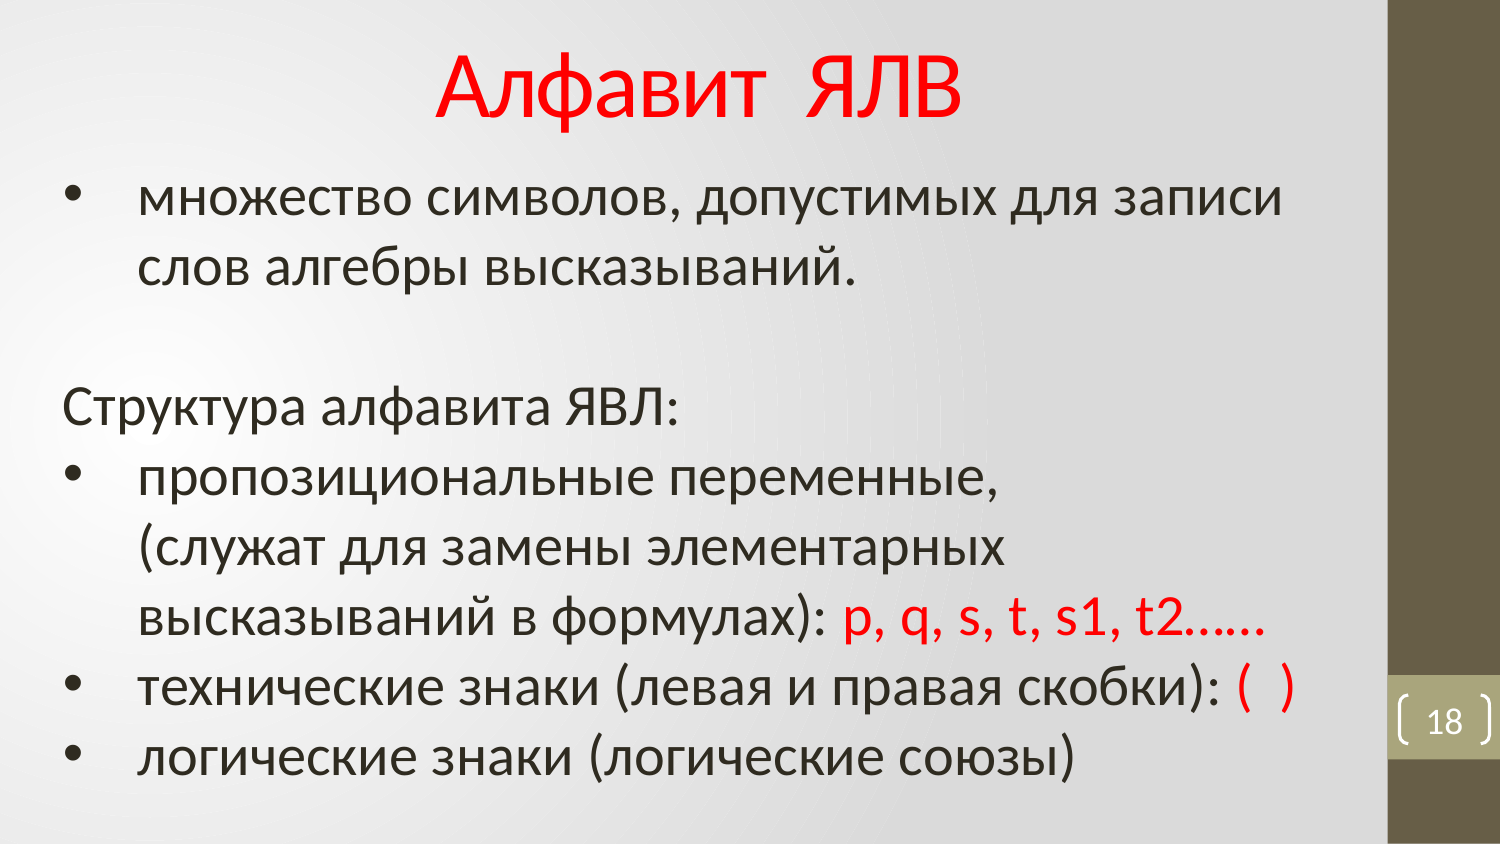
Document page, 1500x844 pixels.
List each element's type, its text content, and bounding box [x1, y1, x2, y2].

slide_number 18 [1397, 693, 1492, 746]
title Алфавит ЯЛВ [75, 20, 1325, 139]
text_box множество символов, допустимых для записи слов алгебры высказываний. Структура алфавита ЯВЛ: пропозициональные переменные, (служат для замены элементарных высказываний в формулах): p, q, s, t, s1, t2…… технические знаки (левая и правая скобки): ( ) логические знаки (логические союзы) [29, 150, 1353, 795]
